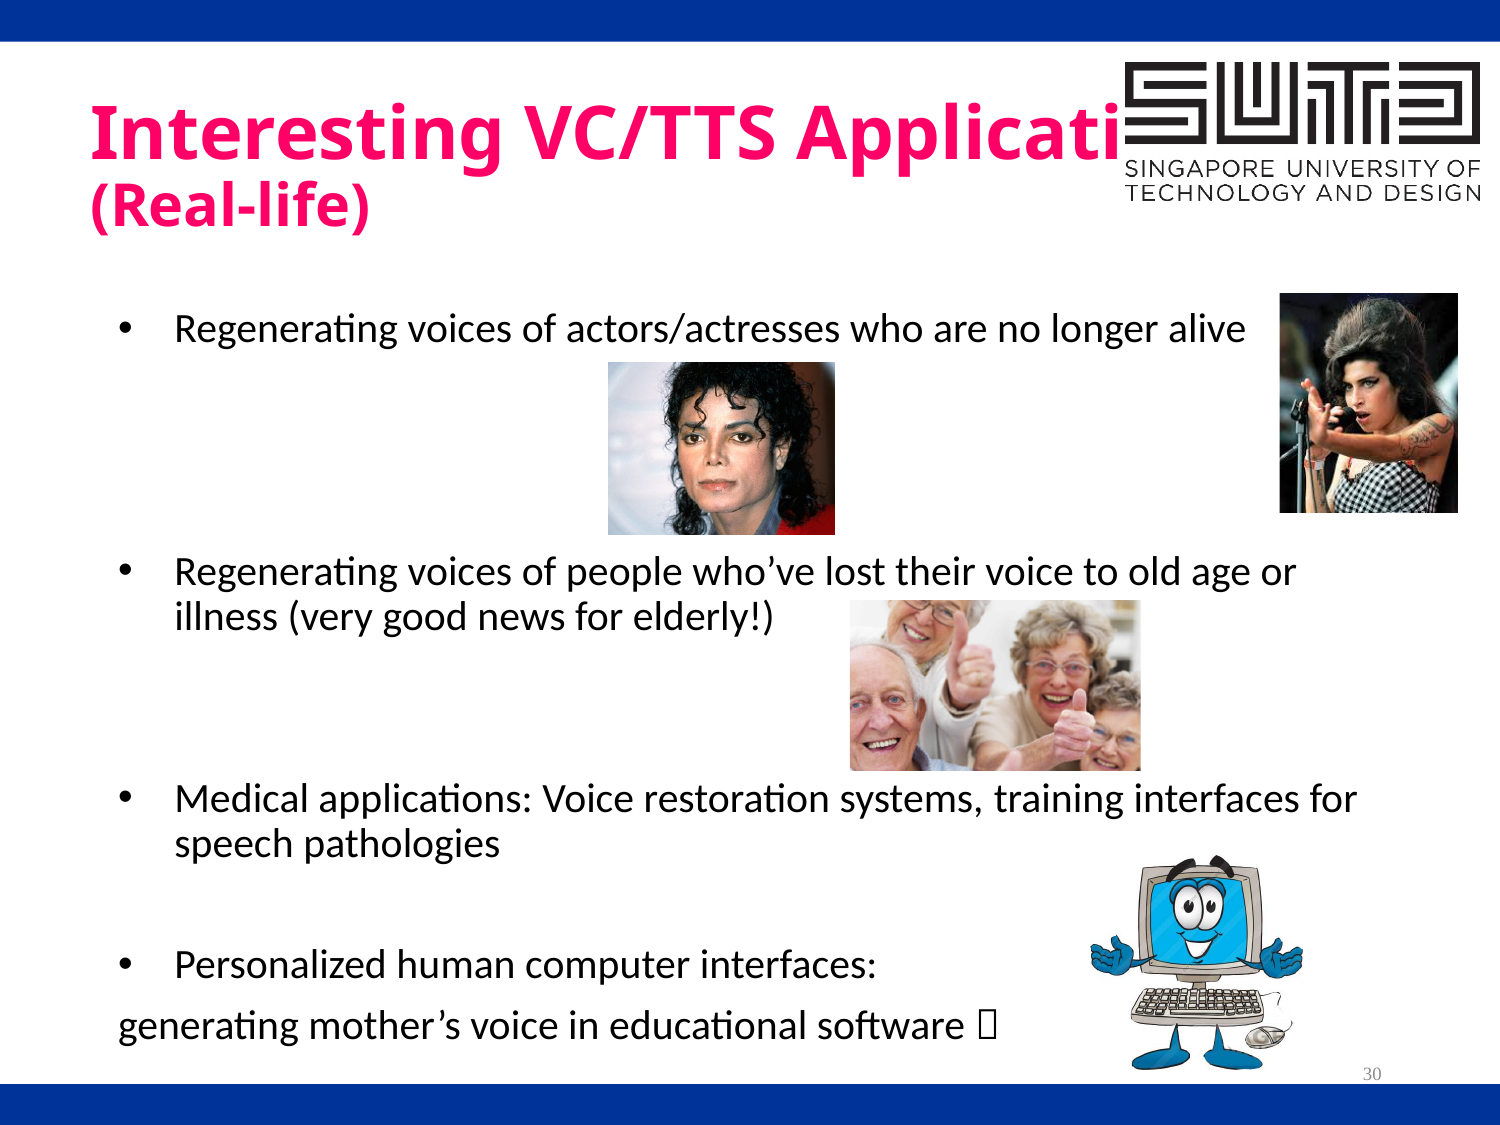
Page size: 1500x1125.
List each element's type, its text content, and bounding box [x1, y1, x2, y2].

picture [1090, 855, 1303, 1071]
picture [849, 599, 1141, 771]
list Regenerating voices of actors/actresses who are no longer alive Regenerating voices of people who’ve lost their voice to old age or illness (very good news for elderly!) Medical applications: Voice restoration systems, training interfaces for speech pathologies Personalized human computer interfaces: generating mother’s voice in educational software  [103, 299, 1397, 1014]
picture [1124, 62, 1480, 201]
picture [1279, 293, 1458, 513]
title Interesting VC/TTS Applications (Real-life) [75, 58, 1369, 276]
picture [608, 362, 835, 535]
slide_number 30 [1059, 1042, 1397, 1103]
